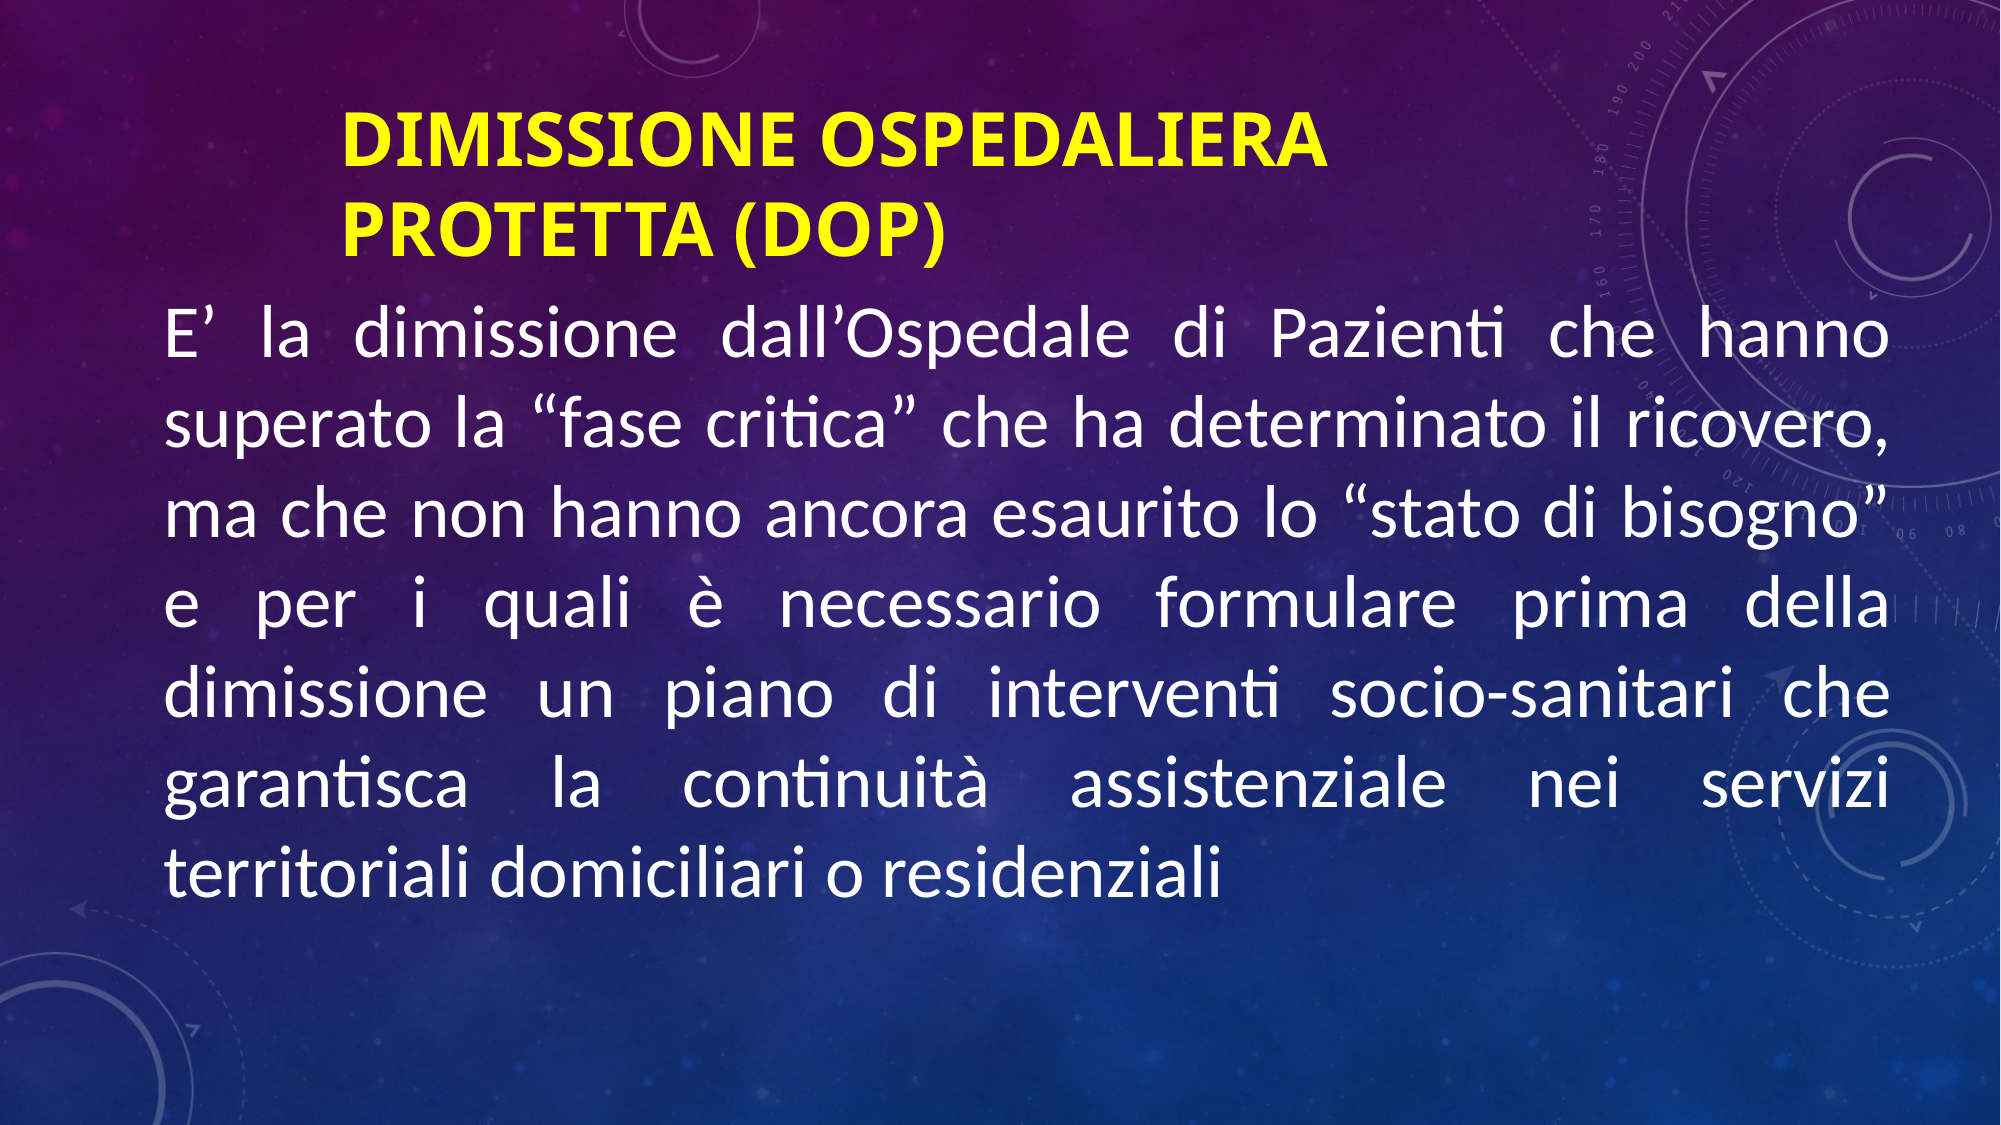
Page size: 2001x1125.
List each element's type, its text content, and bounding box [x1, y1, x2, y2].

title Dimissione Ospedaliera Protetta (DOP) [324, 87, 1675, 275]
text_box E’ la dimissione dall’Ospedale di Pazienti che hanno superato la “fase critica” che ha determinato il ricovero, ma che non hanno ancora esaurito lo “stato di bisogno” e per i quali è necessario formulare prima della dimissione un piano di interventi socio-sanitari che garantisca la continuità assistenziale nei servizi territoriali domiciliari o residenziali [148, 274, 1909, 920]
picture [0, 0, 2001, 1125]
